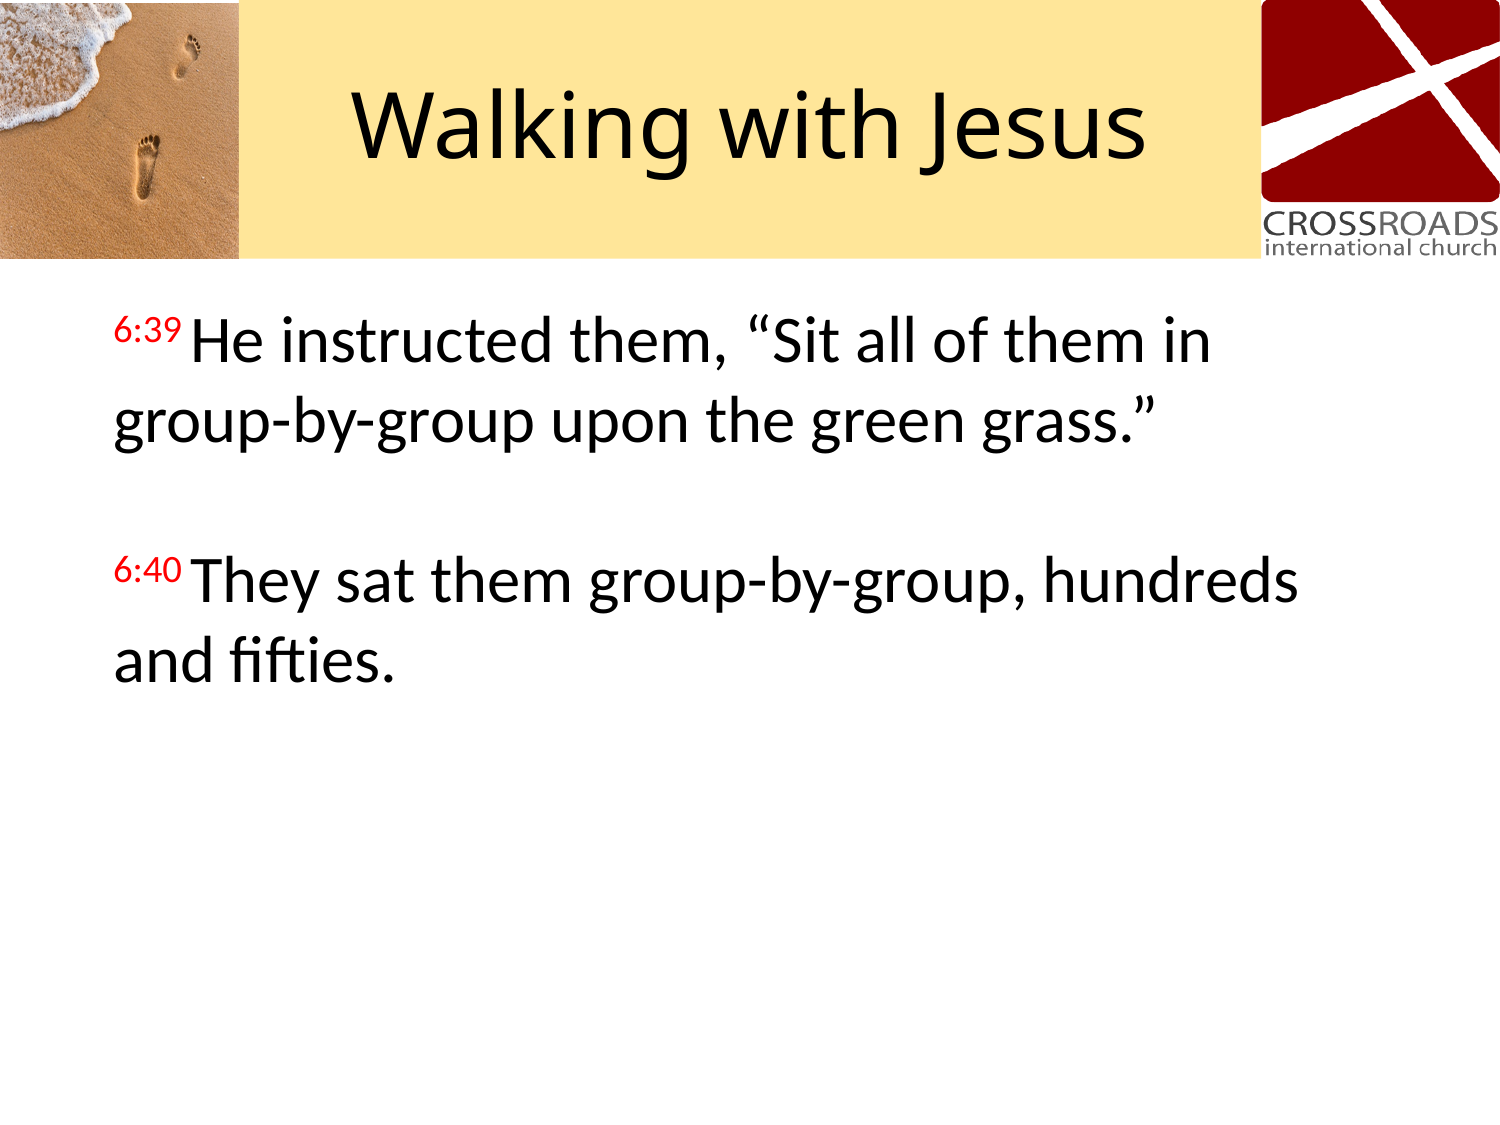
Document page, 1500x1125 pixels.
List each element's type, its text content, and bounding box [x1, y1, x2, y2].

text_box 6:39 He instructed them, “Sit all of them in group-by-group upon the green grass.” 6:40 They sat them group-by-group, hundreds and fifties. [98, 288, 1402, 704]
text_box Walking with Jesus [320, 29, 1180, 229]
picture [0, 3, 239, 259]
text_box [238, 0, 1261, 260]
picture [1261, 0, 1500, 261]
